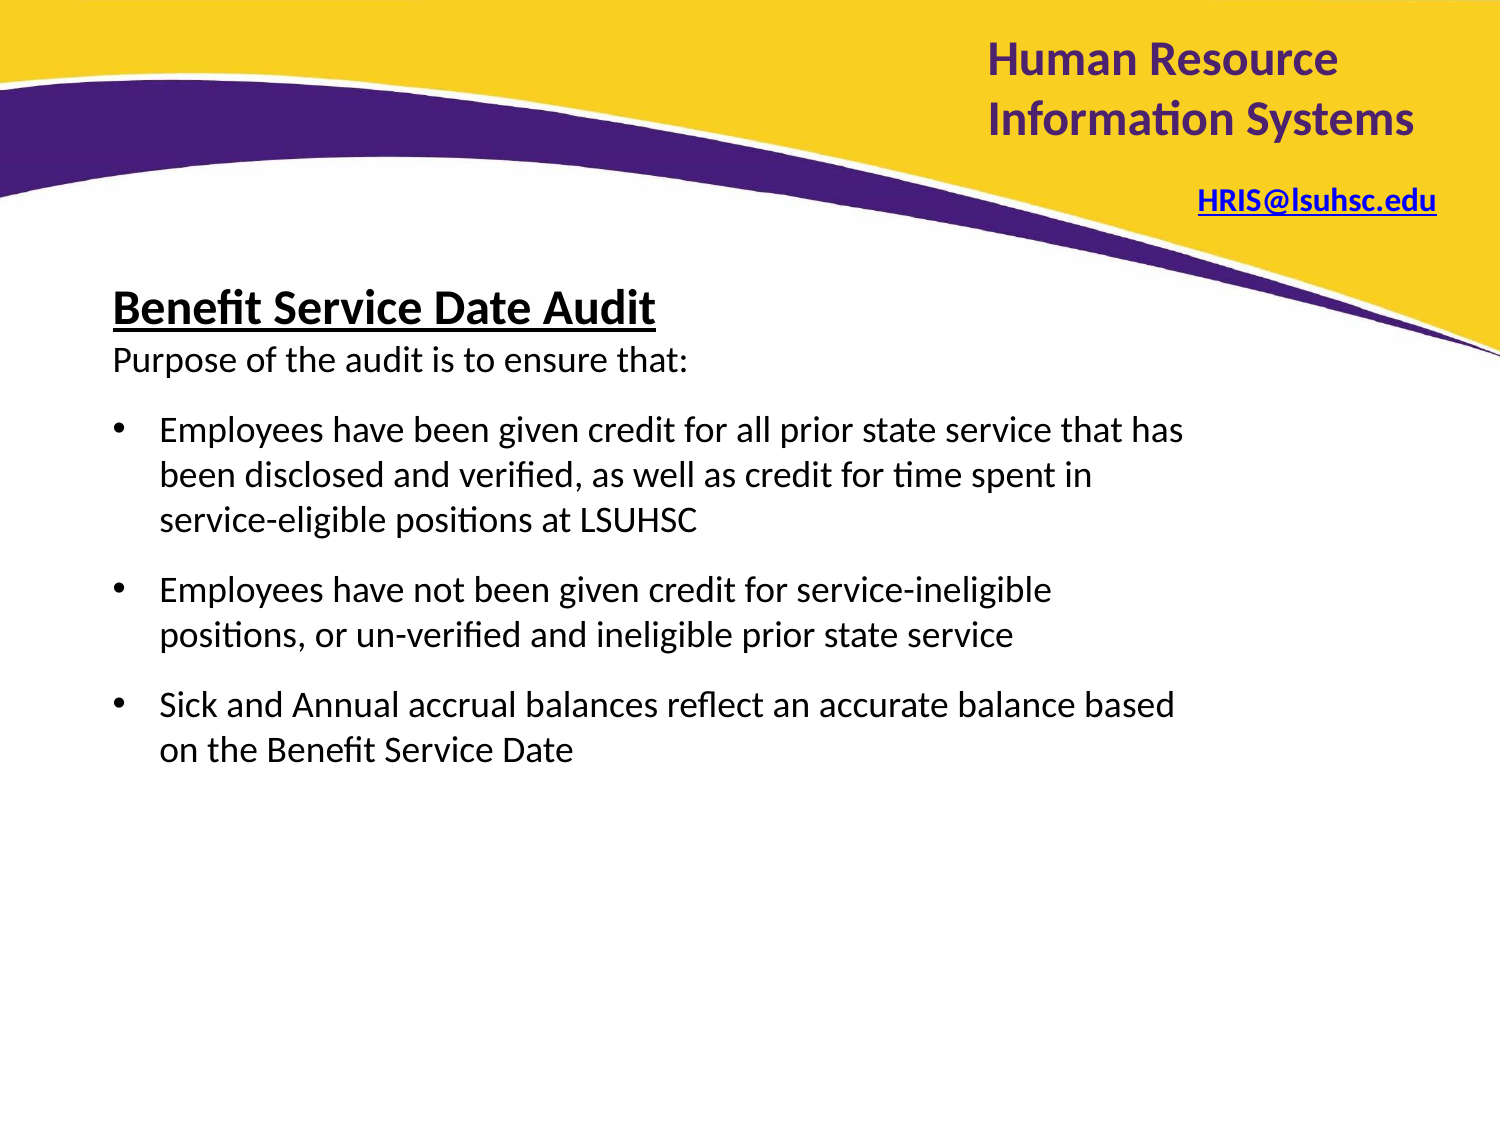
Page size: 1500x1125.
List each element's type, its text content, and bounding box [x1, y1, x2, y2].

picture [0, 0, 1500, 372]
list Benefit Service Date Audit Purpose of the audit is to ensure that: Employees have been given credit for all prior state service that has been disclosed and verified, as well as credit for time spent in service-eligible positions at LSUHSC Employees have not been given credit for service-ineligible positions, or un-verified and ineligible prior state service Sick and Annual accrual balances reflect an accurate balance based on the Benefit Service Date [112, 275, 1191, 811]
title Human Resource Information Systems HRIS@lsuhsc.edu [987, 24, 1475, 429]
